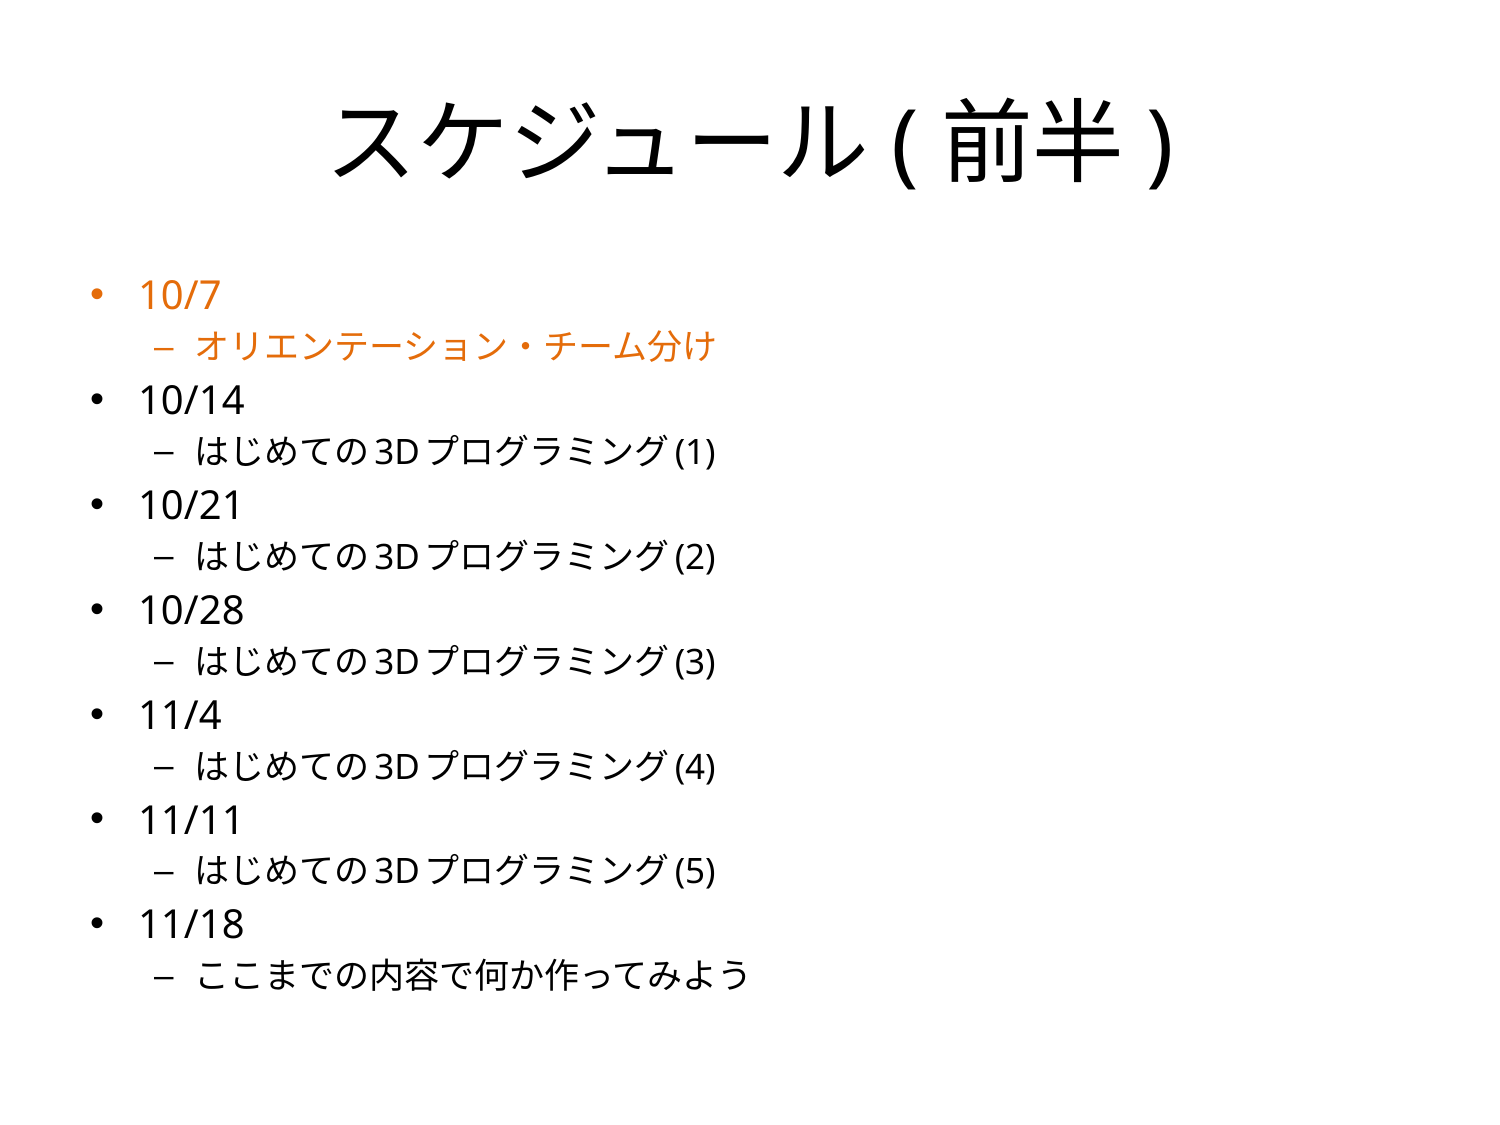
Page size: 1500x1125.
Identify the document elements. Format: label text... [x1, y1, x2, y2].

list 10/7 オリエンテーション・チーム分け 10/14 はじめての3Dプログラミング(1) 10/21 はじめての3Dプログラミング(2) 10/28 はじめての3Dプログラミング(3) 11/4 はじめての3Dプログラミング(4) 11/11 はじめての3Dプログラミング(5) 11/18 ここまでの内容で何か作ってみよう [75, 262, 1425, 1005]
title スケジュール(前半) [75, 45, 1425, 233]
